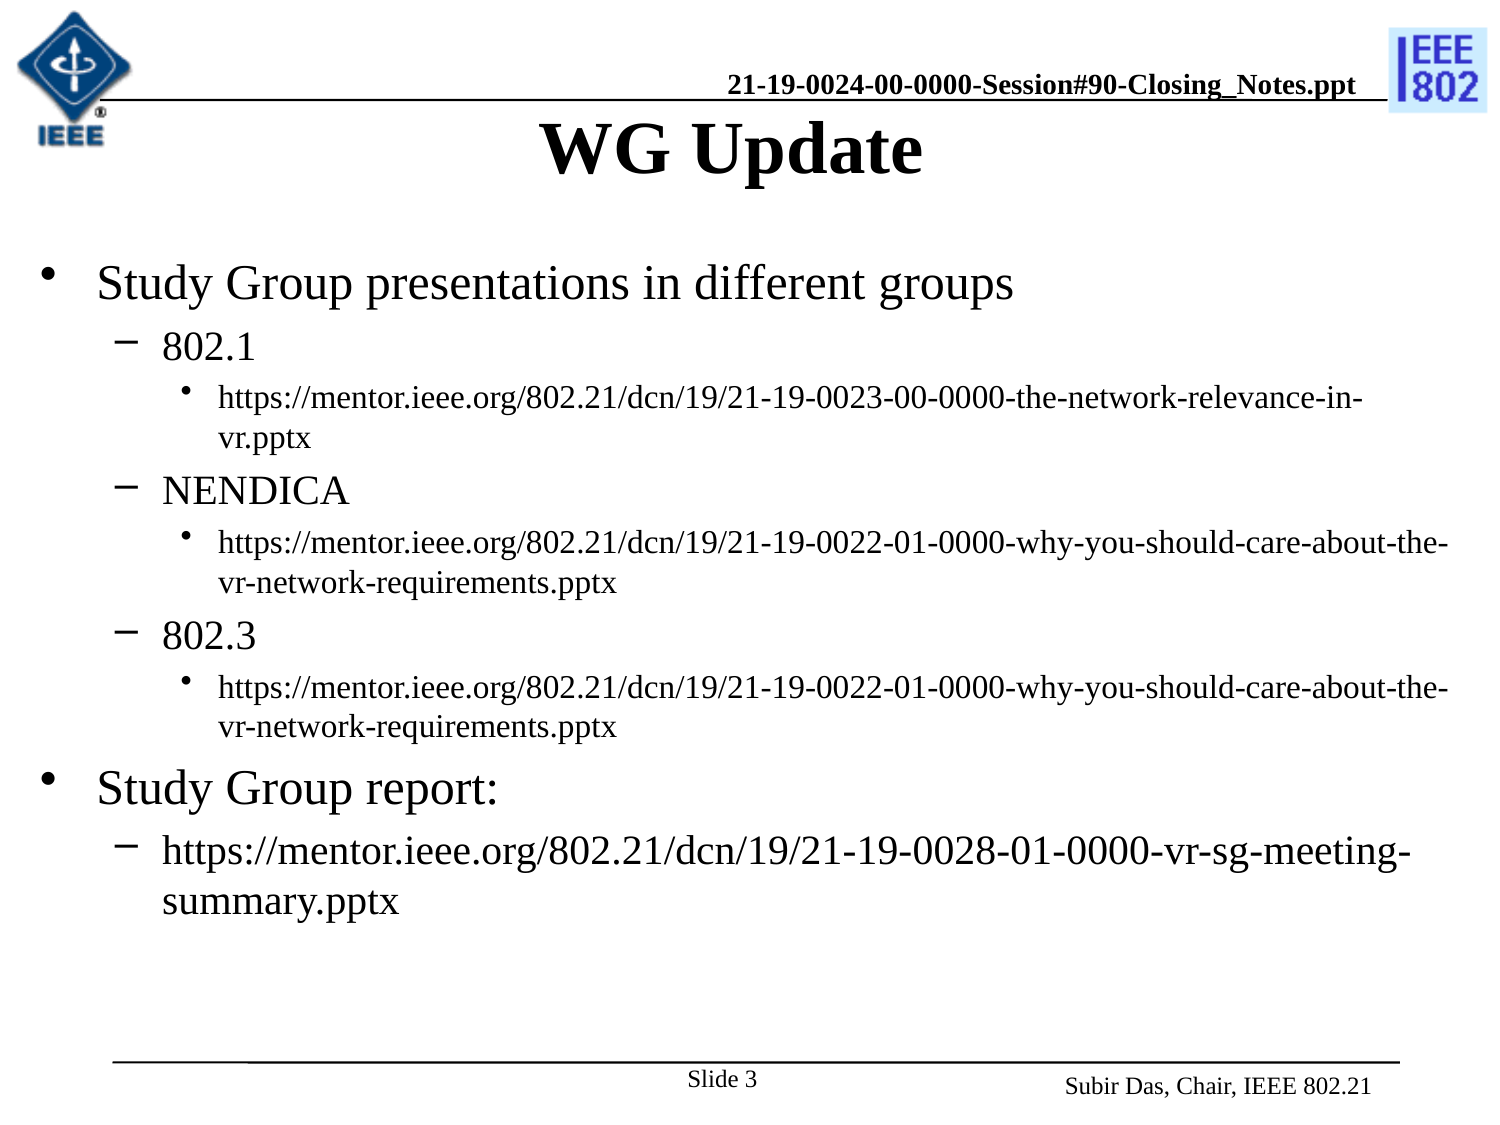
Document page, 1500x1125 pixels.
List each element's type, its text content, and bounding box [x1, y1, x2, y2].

title WG Update [62, 74, 1420, 187]
picture [12, 9, 137, 150]
picture [1374, 9, 1499, 138]
slide_number Slide 3 [674, 1062, 770, 1093]
list Study Group presentations in different groups 802.1 https://mentor.ieee.org/802.21/dcn/19/21-19-0023-00-0000-the-network-relevance-in-vr.pptx NENDICA https://mentor.ieee.org/802.21/dcn/19/21-19-0022-01-0000-why-you-should-care-about-the-vr-network-requirements.pptx 802.3 https://mentor.ieee.org/802.21/dcn/19/21-19-0022-01-0000-why-you-should-care-about-the-vr-network-requirements.pptx Study Group report: https://mentor.ieee.org/802.21/dcn/19/21-19-0028-01-0000-vr-sg-meeting-summary.pptx [24, 187, 1468, 1026]
text_box Subir Das, Chair, IEEE 802.21 [1050, 1062, 1400, 1100]
